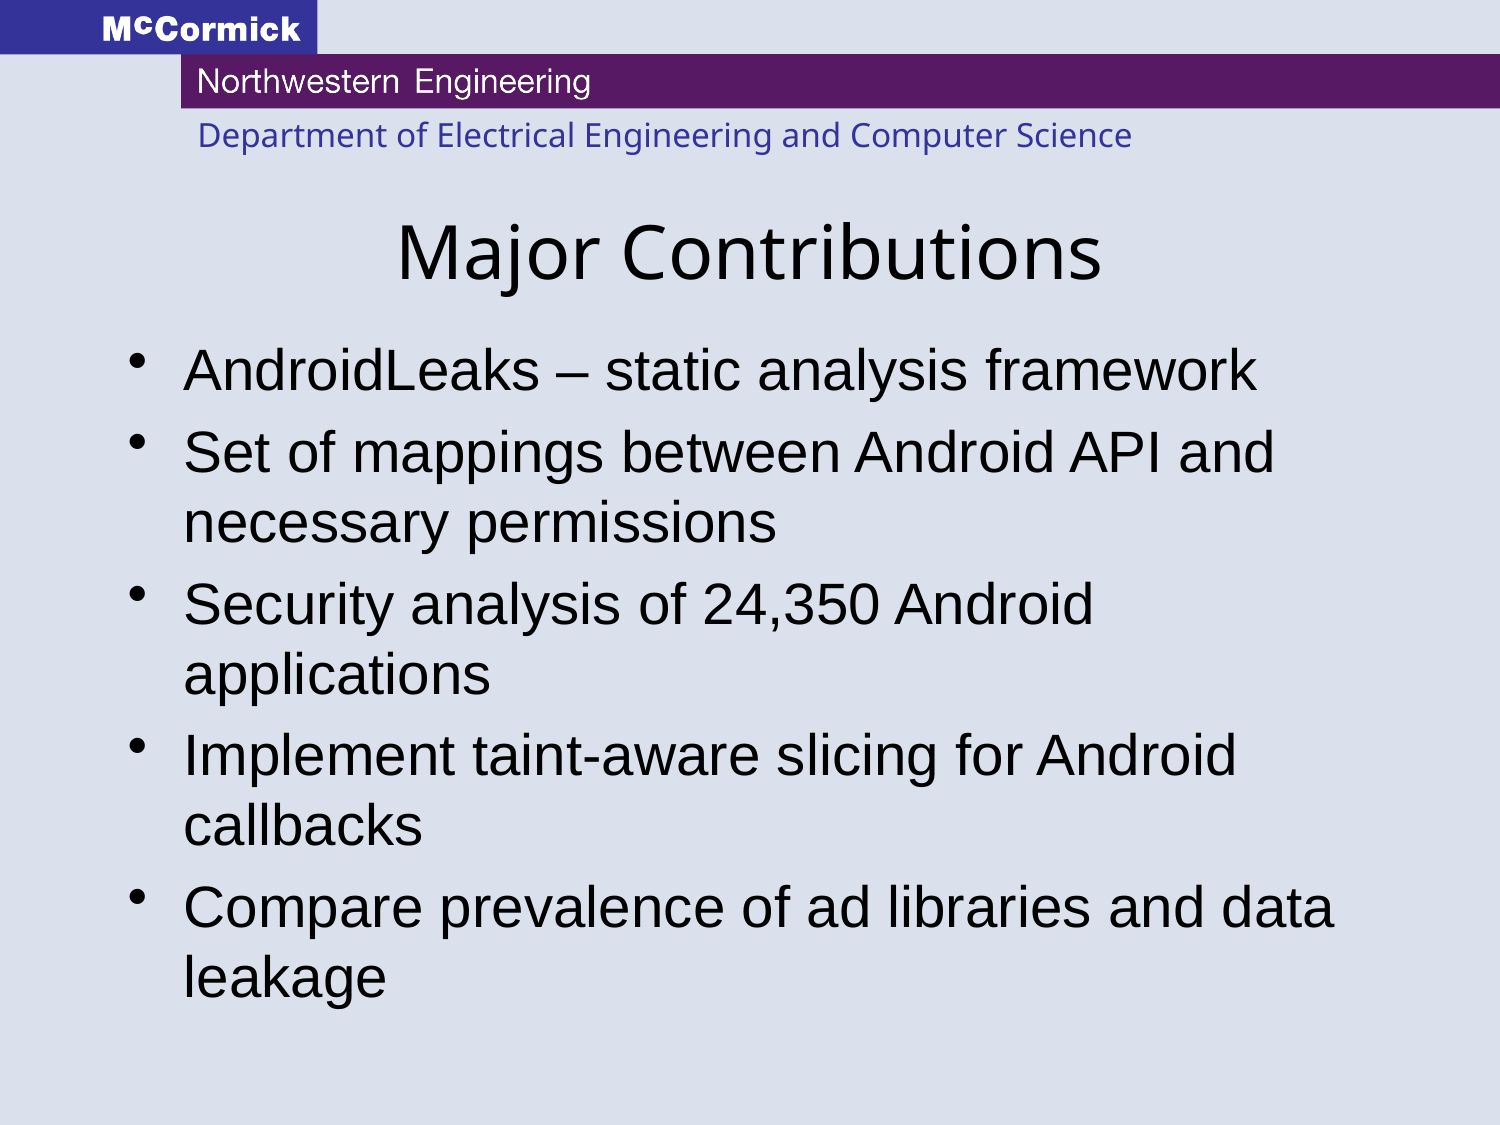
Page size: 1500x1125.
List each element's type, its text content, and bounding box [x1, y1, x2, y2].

title Major Contributions [112, 187, 1388, 313]
picture [96, 9, 681, 55]
picture [199, 68, 595, 100]
list AndroidLeaks – static analysis framework Set of mappings between Android API and necessary permissions Security analysis of 24,350 Android applications Implement taint-aware slicing for Android callbacks Compare prevalence of ad libraries and data leakage [112, 324, 1388, 1025]
